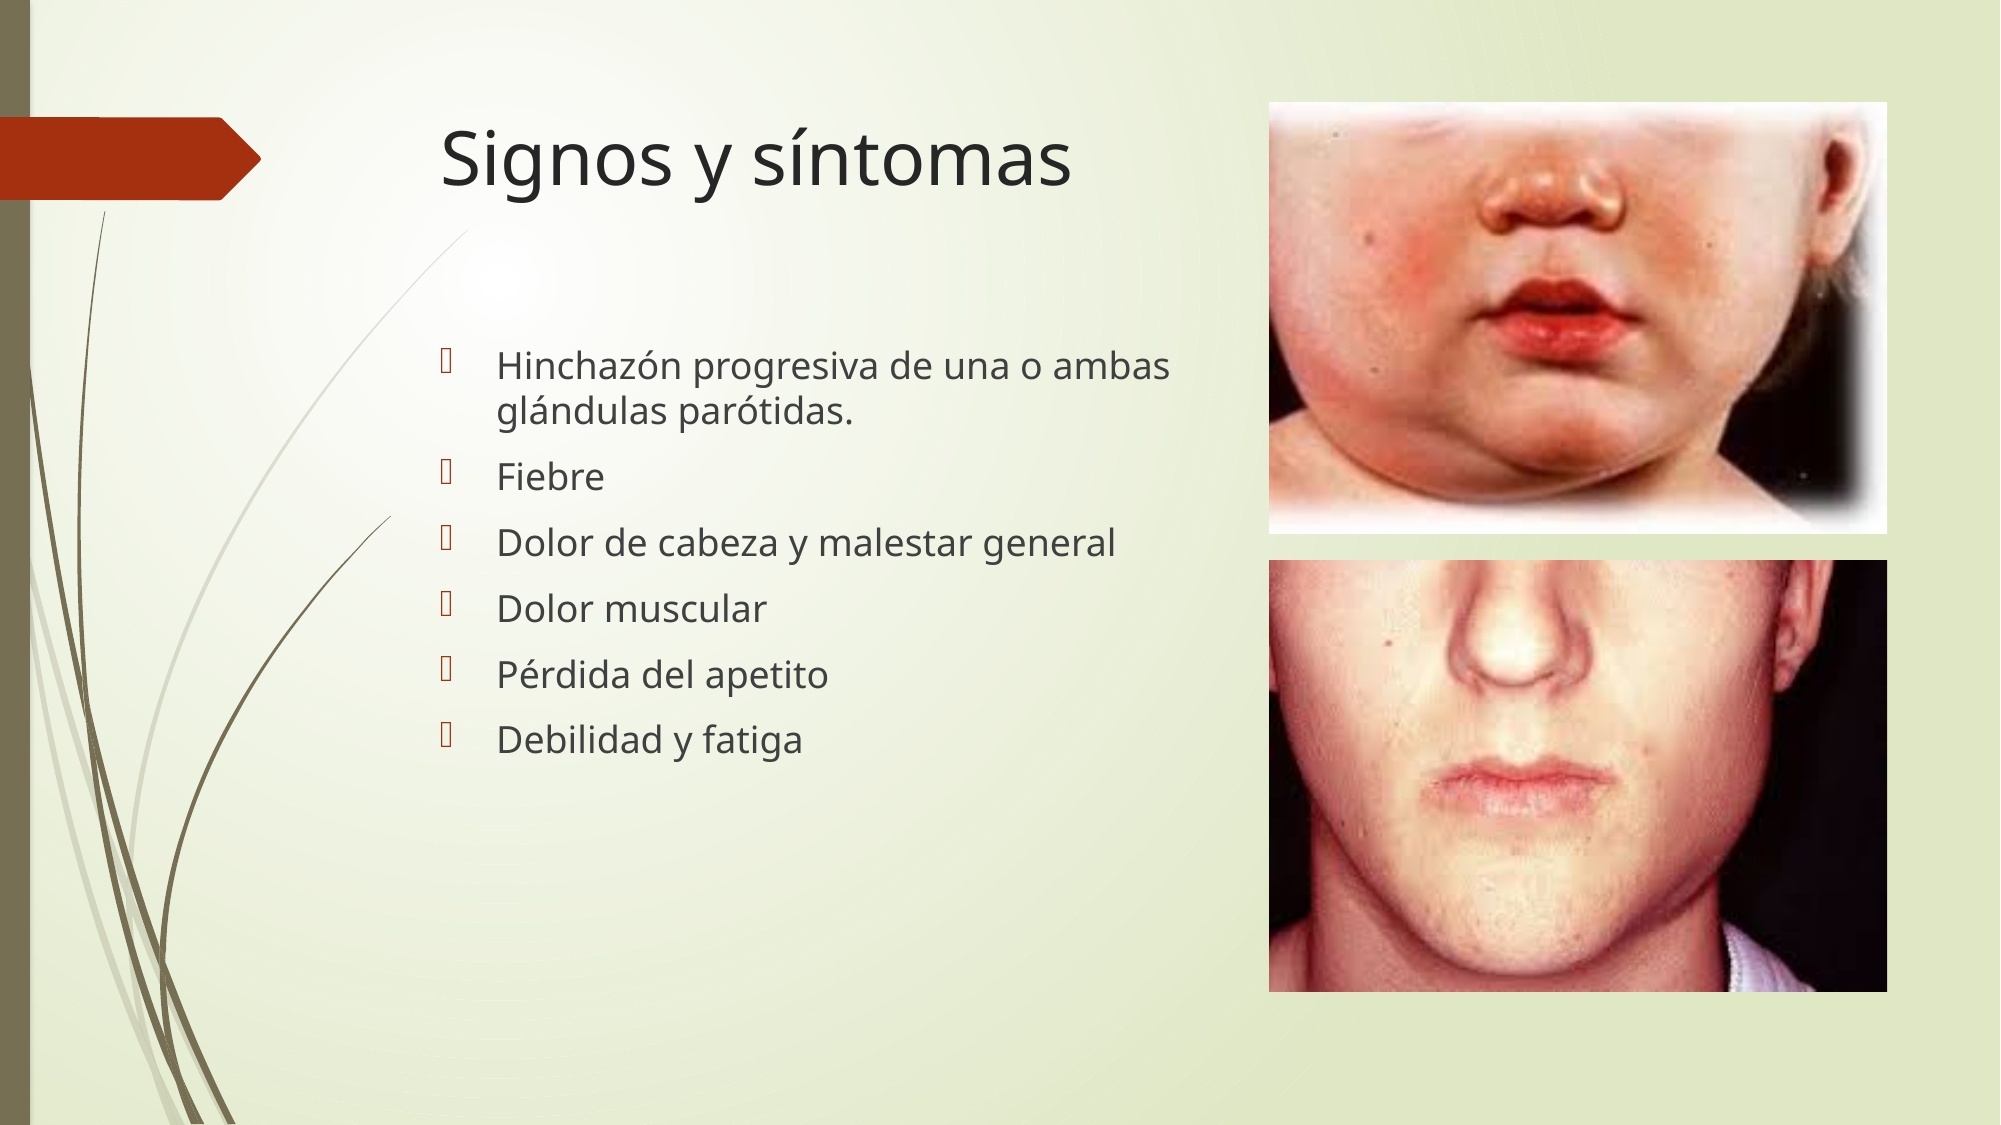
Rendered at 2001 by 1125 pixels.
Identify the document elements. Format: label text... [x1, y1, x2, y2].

list Hinchazón progresiva de una o ambas glándulas parótidas. Fiebre Dolor de cabeza y malestar general Dolor muscular Pérdida del apetito Debilidad y fatiga [424, 334, 1213, 970]
title Signos y síntomas [425, 102, 1212, 313]
picture [1268, 560, 1888, 992]
picture [1268, 102, 1888, 534]
